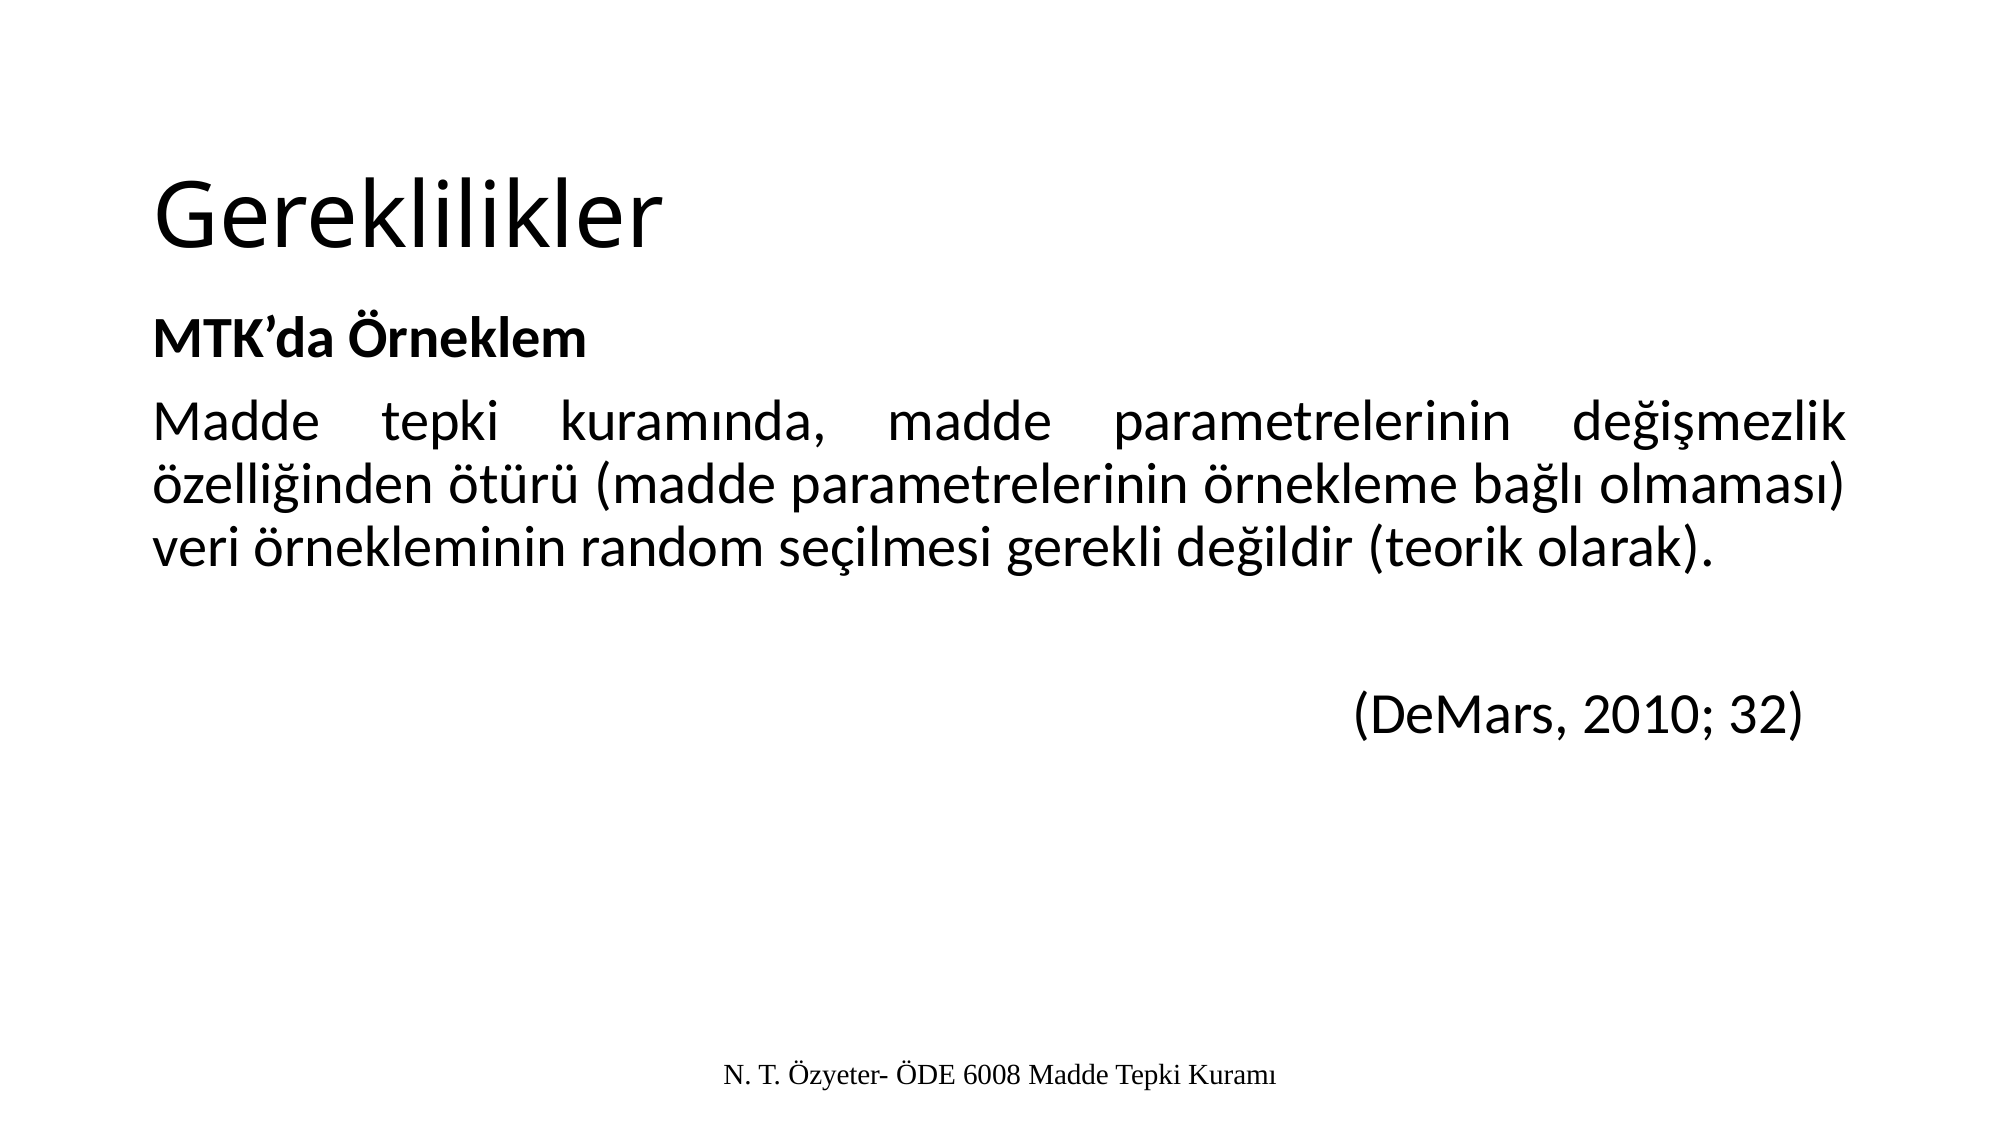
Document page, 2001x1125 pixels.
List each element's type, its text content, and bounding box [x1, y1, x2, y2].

title Gereklilikler [137, 59, 1863, 278]
footer N. T. Özyeter- ÖDE 6008 Madde Tepki Kuramı [662, 1042, 1338, 1103]
list MTK’da Örneklem Madde tepki kuramında, madde parametrelerinin değişmezlik özelliğinden ötürü (madde parametrelerinin örnekleme bağlı olmaması) veri örnekleminin random seçilmesi gerekli değildir (teorik olarak). (DeMars, 2010; 32) [137, 299, 1863, 1014]
